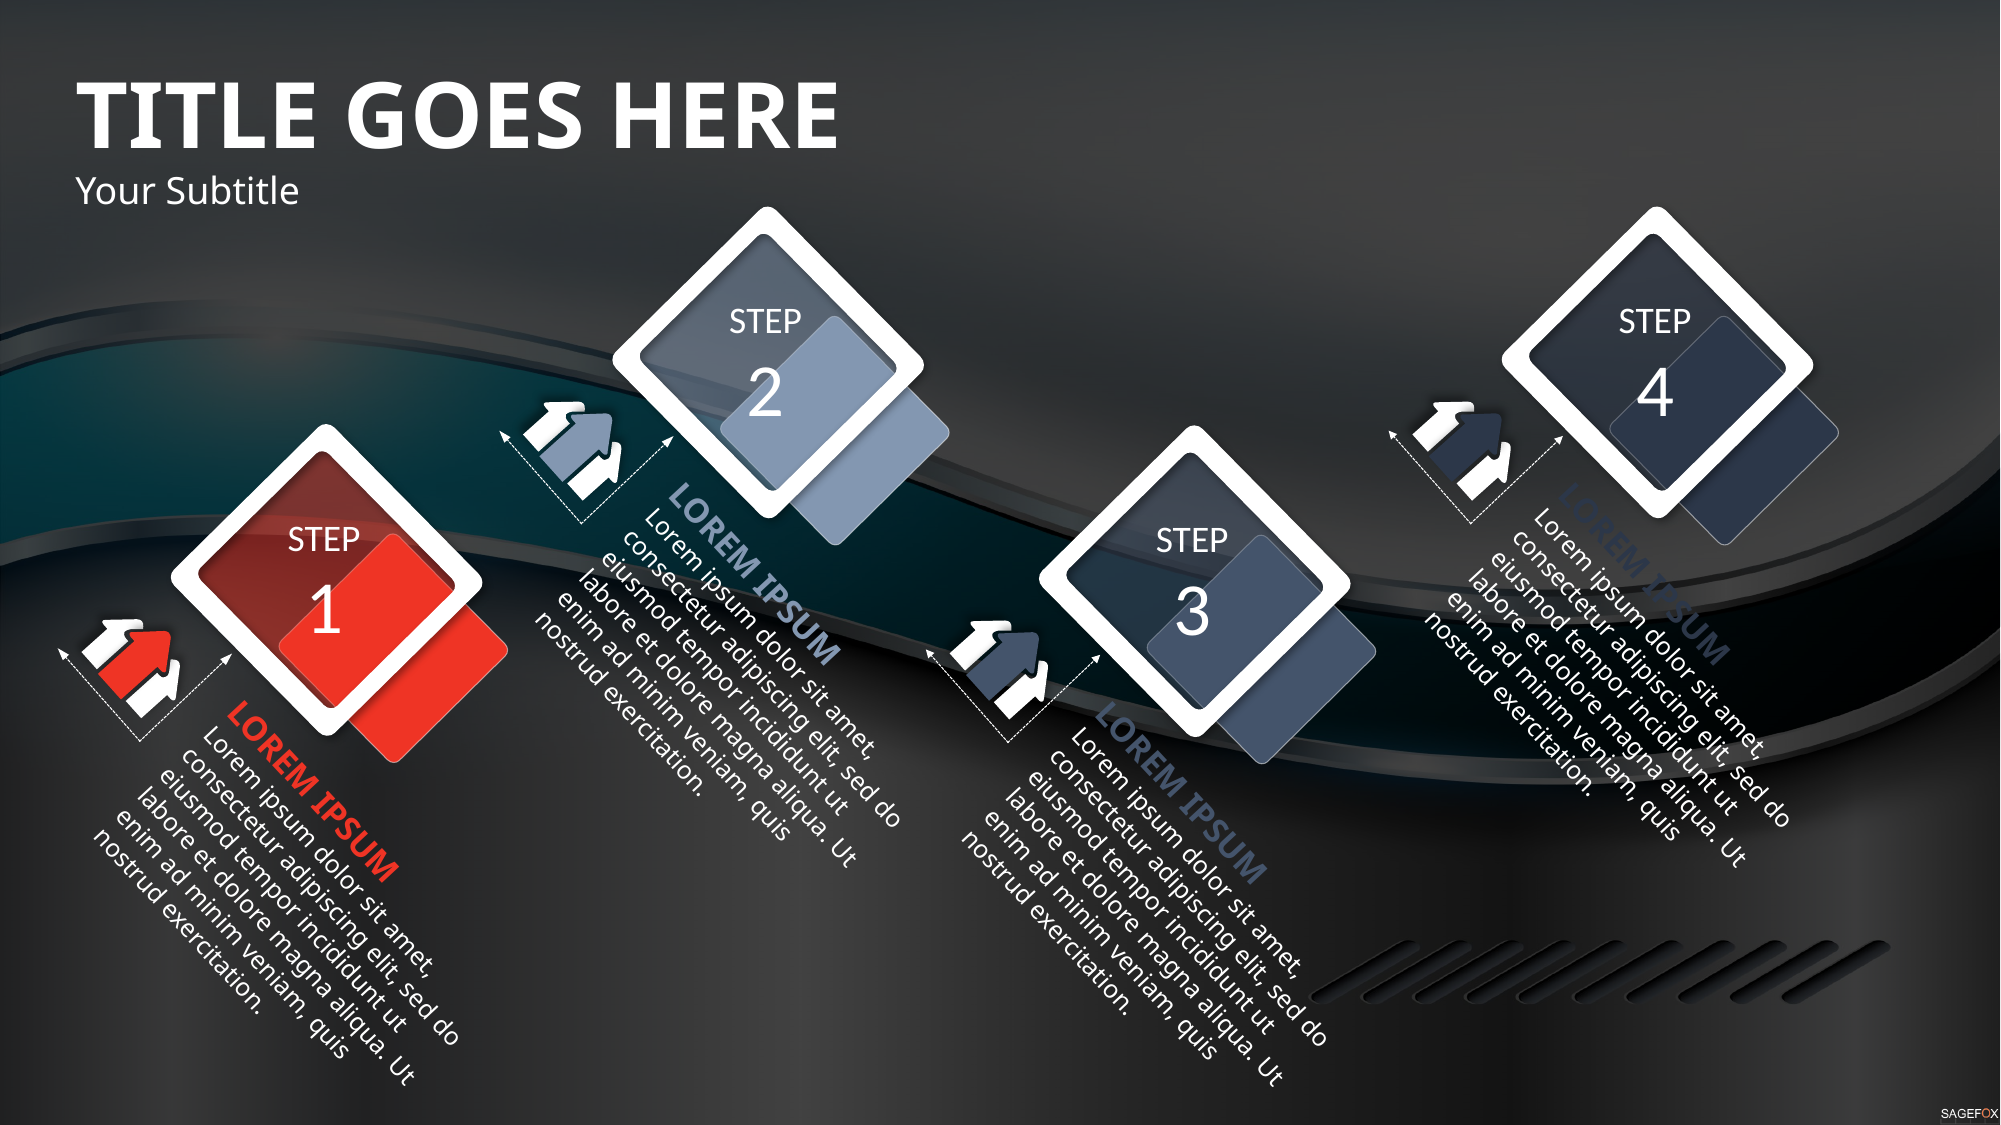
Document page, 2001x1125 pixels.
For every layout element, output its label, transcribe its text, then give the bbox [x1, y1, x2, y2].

picture [0, 0, 2001, 1125]
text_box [925, 606, 1101, 743]
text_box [1082, 466, 1308, 696]
picture [702, 477, 713, 482]
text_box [1545, 247, 1771, 477]
text_box LOREM IPSUM Lorem ipsum dolor sit amet, consectetur adipiscing elit, sed do eiusmod tempor incididunt ut labore et dolore magna aliqua. Ut enim ad minim veniam, quis nostrud exercitation. [946, 696, 1419, 1125]
text_box [354, 611, 509, 764]
text_box TITLE GOES HERE Your Subtitle [60, 49, 1036, 220]
text_box [795, 392, 951, 546]
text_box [499, 387, 674, 525]
text_box [1222, 611, 1377, 765]
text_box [655, 247, 881, 477]
text_box LOREM IPSUM Lorem ipsum dolor sit amet, consectetur adipiscing elit, sed do eiusmod tempor incididunt ut labore et dolore magna aliqua. Ut enim ad minim veniam, quis nostrud exercitation. [1408, 477, 1881, 947]
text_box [1388, 387, 1563, 525]
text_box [214, 465, 440, 695]
text_box LOREM IPSUM Lorem ipsum dolor sit amet, consectetur adipiscing elit, sed do eiusmod tempor incididunt ut labore et dolore magna aliqua. Ut enim ad minim veniam, quis nostrud exercitation. [519, 477, 992, 947]
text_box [57, 604, 233, 742]
text_box LOREM IPSUM Lorem ipsum dolor sit amet, consectetur adipiscing elit, sed do eiusmod tempor incididunt ut labore et dolore magna aliqua. Ut enim ad minim veniam, quis nostrud exercitation. [78, 695, 550, 1125]
text_box [1685, 393, 1840, 546]
